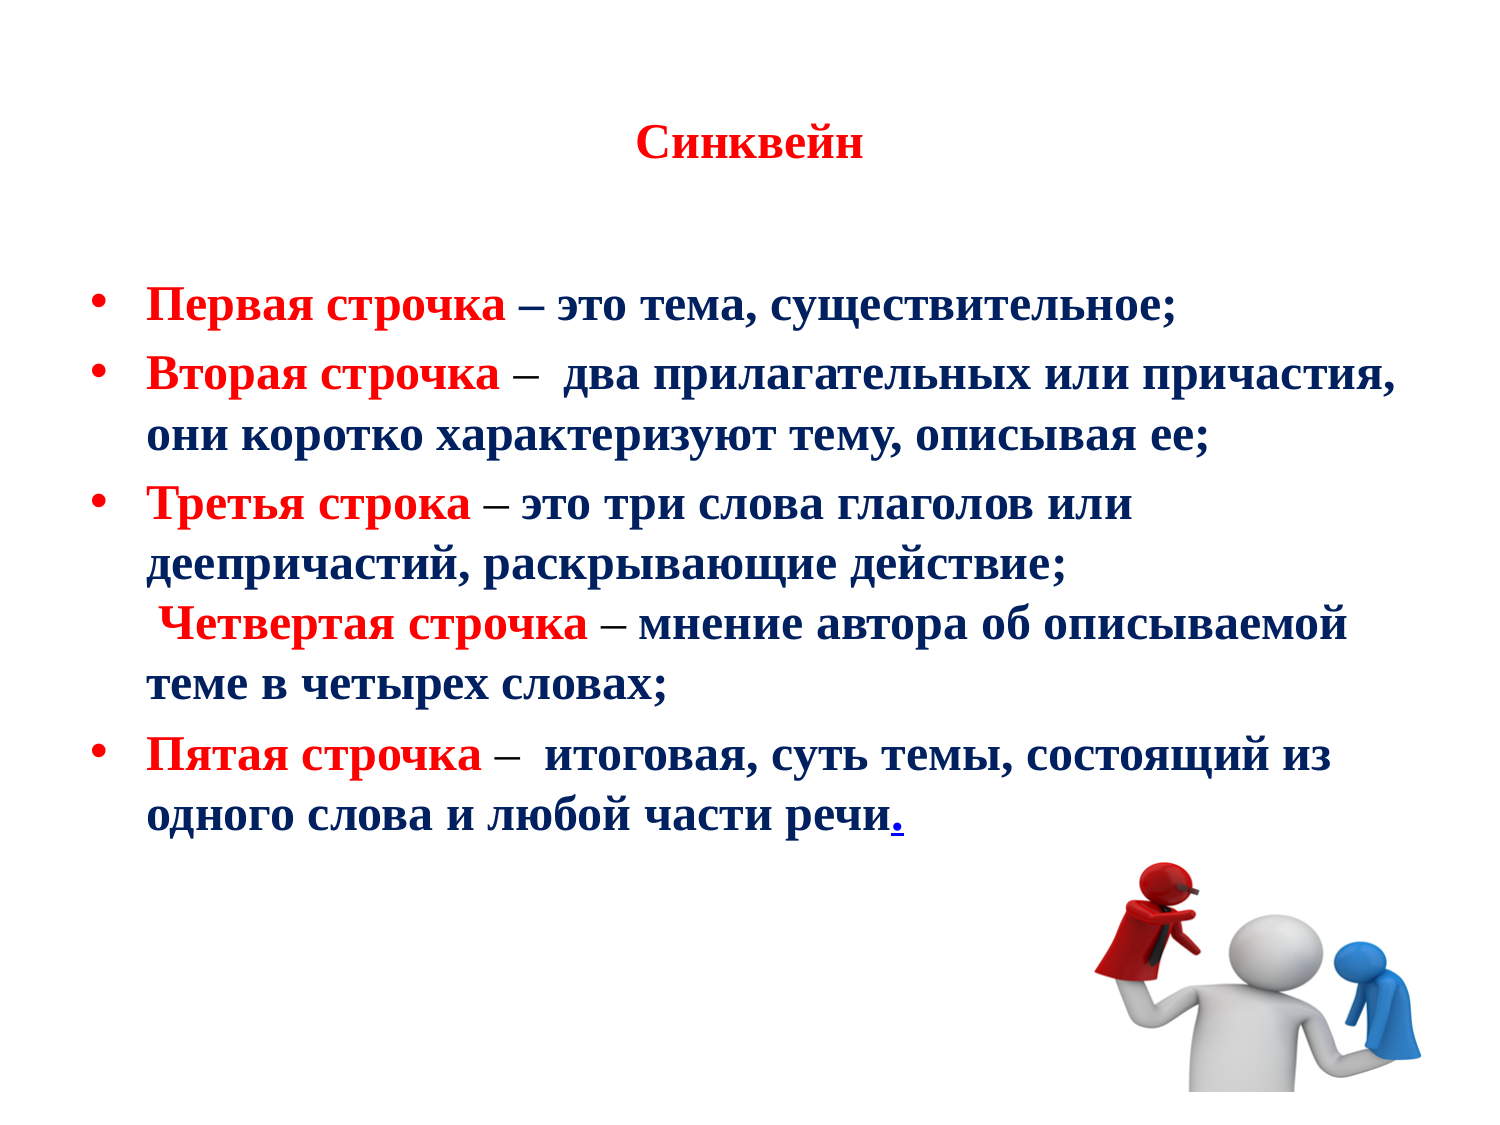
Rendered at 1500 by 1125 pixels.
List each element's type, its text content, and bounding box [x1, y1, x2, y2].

list Первая строчка – это тема, существительное; Вторая строчка – два прилагательных или причастия, они коротко характеризуют тему, описывая ее; Третья строка – это три слова глаголов или деепричастий, раскрывающие действие; Четвертая строчка – мнение автора об описываемой теме в четырех словах; Пятая строчка – итоговая, суть темы, состоящий из одного слова и любой части речи. [75, 262, 1425, 1005]
picture [1056, 845, 1460, 1093]
title Синквейн [75, 45, 1425, 233]
